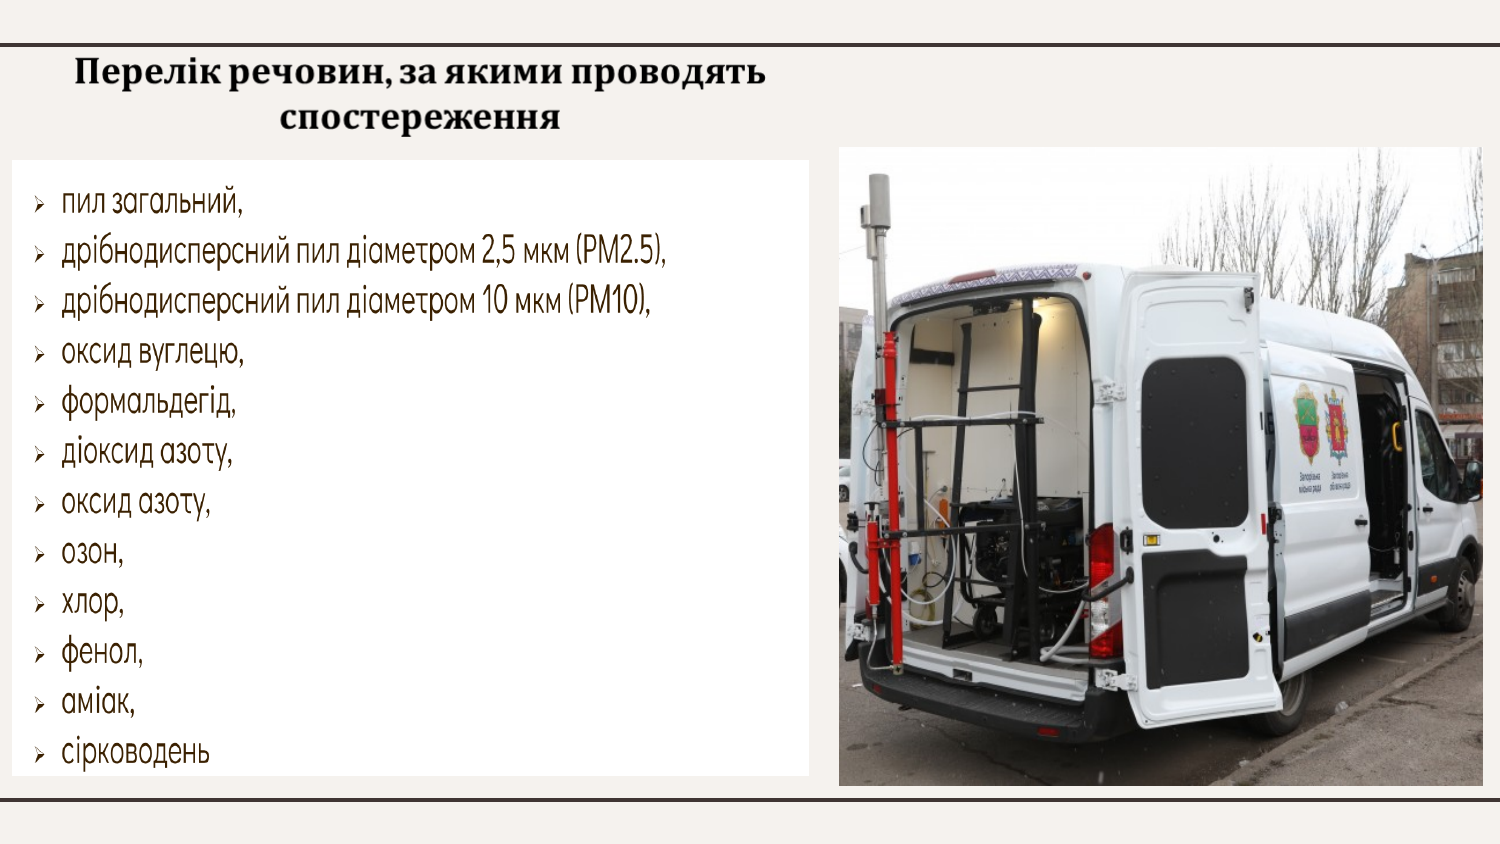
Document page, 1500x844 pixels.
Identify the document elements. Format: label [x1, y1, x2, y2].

picture [12, 33, 824, 798]
picture [838, 147, 1484, 786]
